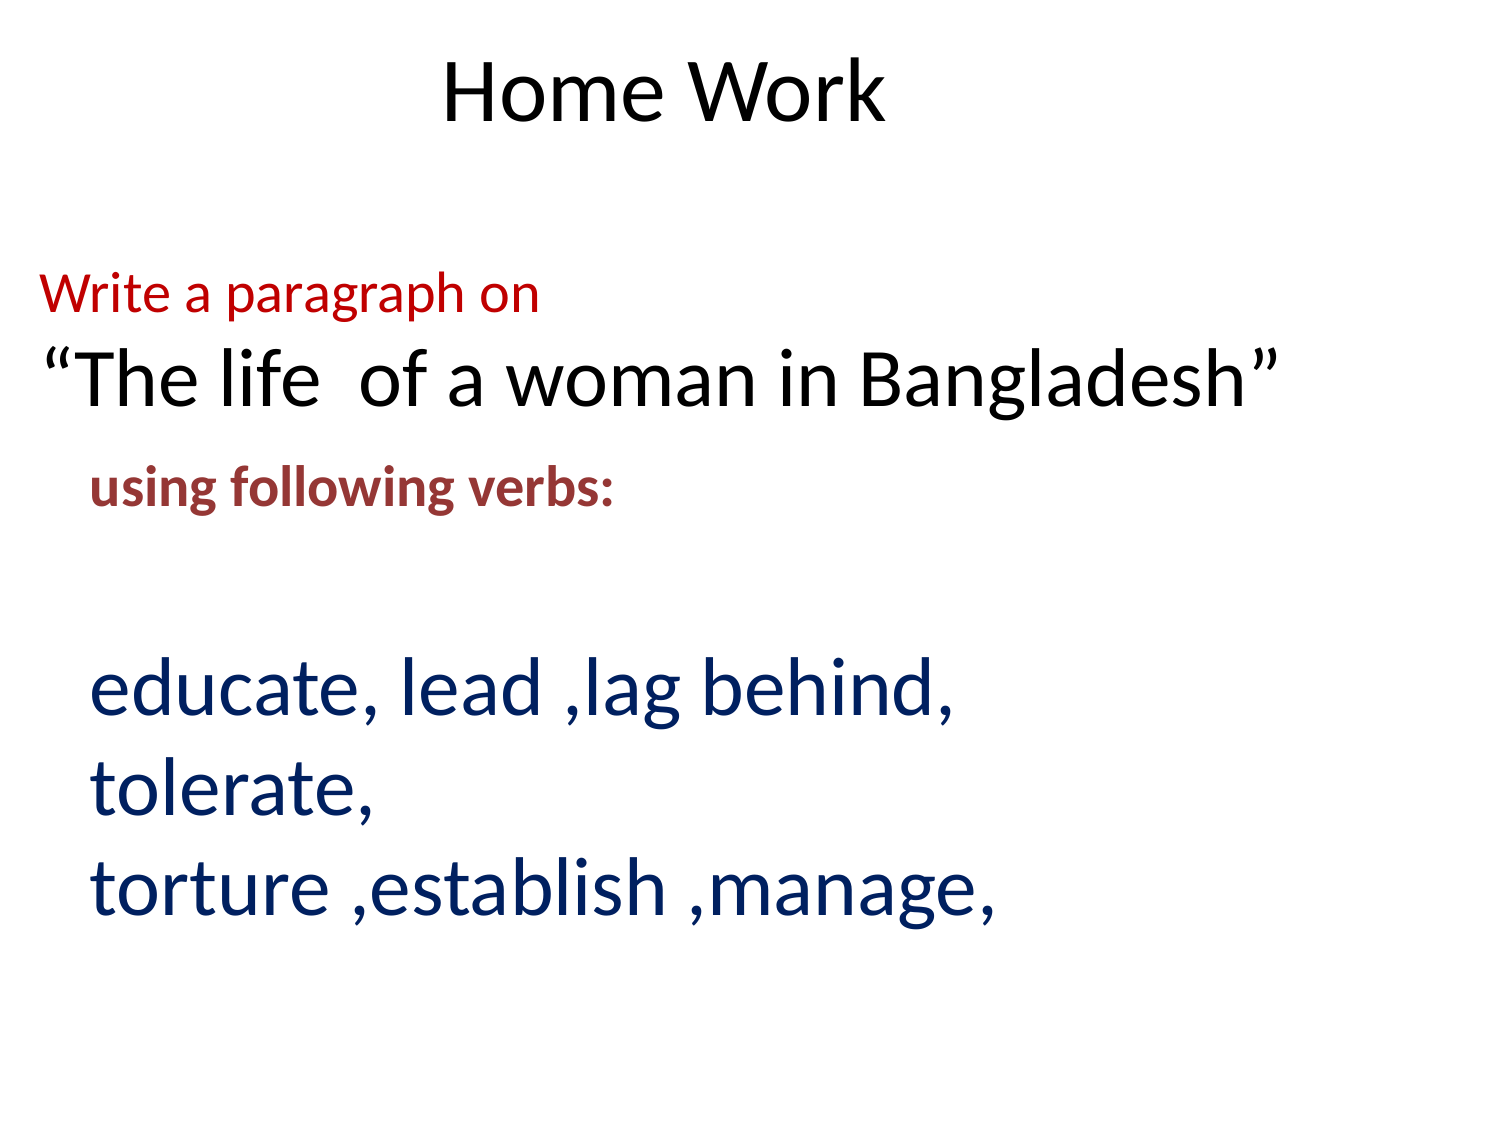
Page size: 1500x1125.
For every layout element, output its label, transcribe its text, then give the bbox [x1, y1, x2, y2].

text_box Home Work [427, 22, 903, 148]
text_box using following verbs: [74, 440, 750, 526]
text_box educate, lead ,lag behind, tolerate, torture ,establish ,manage, [74, 624, 1050, 940]
text_box Write a paragraph on “The life of a woman in Bangladesh” [24, 246, 1450, 431]
